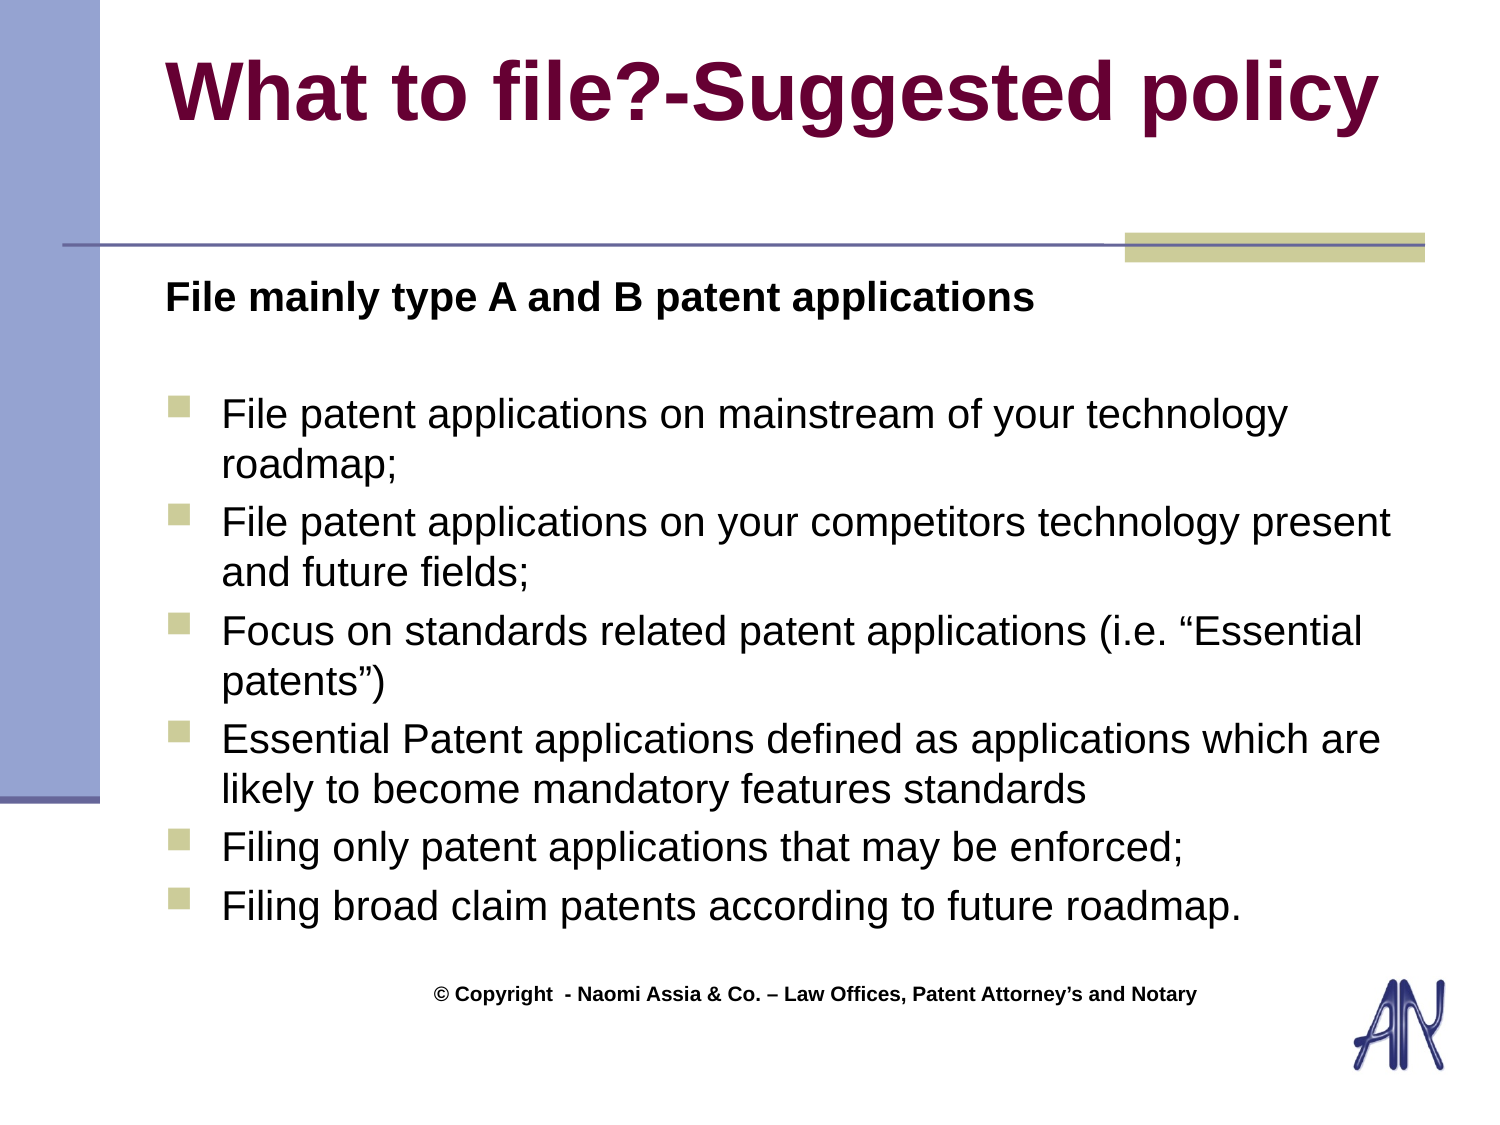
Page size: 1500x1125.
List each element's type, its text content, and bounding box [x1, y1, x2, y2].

list File mainly type A and B patent applications File patent applications on mainstream of your technology roadmap; File patent applications on your competitors technology present and future fields; Focus on standards related patent applications (i.e. “Essential patents”) Essential Patent applications defined as applications which are likely to become mandatory features standards Filing only patent applications that may be enforced; Filing broad claim patents according to future roadmap. © Copyright - Naomi Assia & Co. – Law Offices, Patent Attorney’s and Notary [149, 262, 1426, 1006]
title What to file?-Suggested policy [149, 45, 1426, 234]
picture [1352, 975, 1448, 1075]
